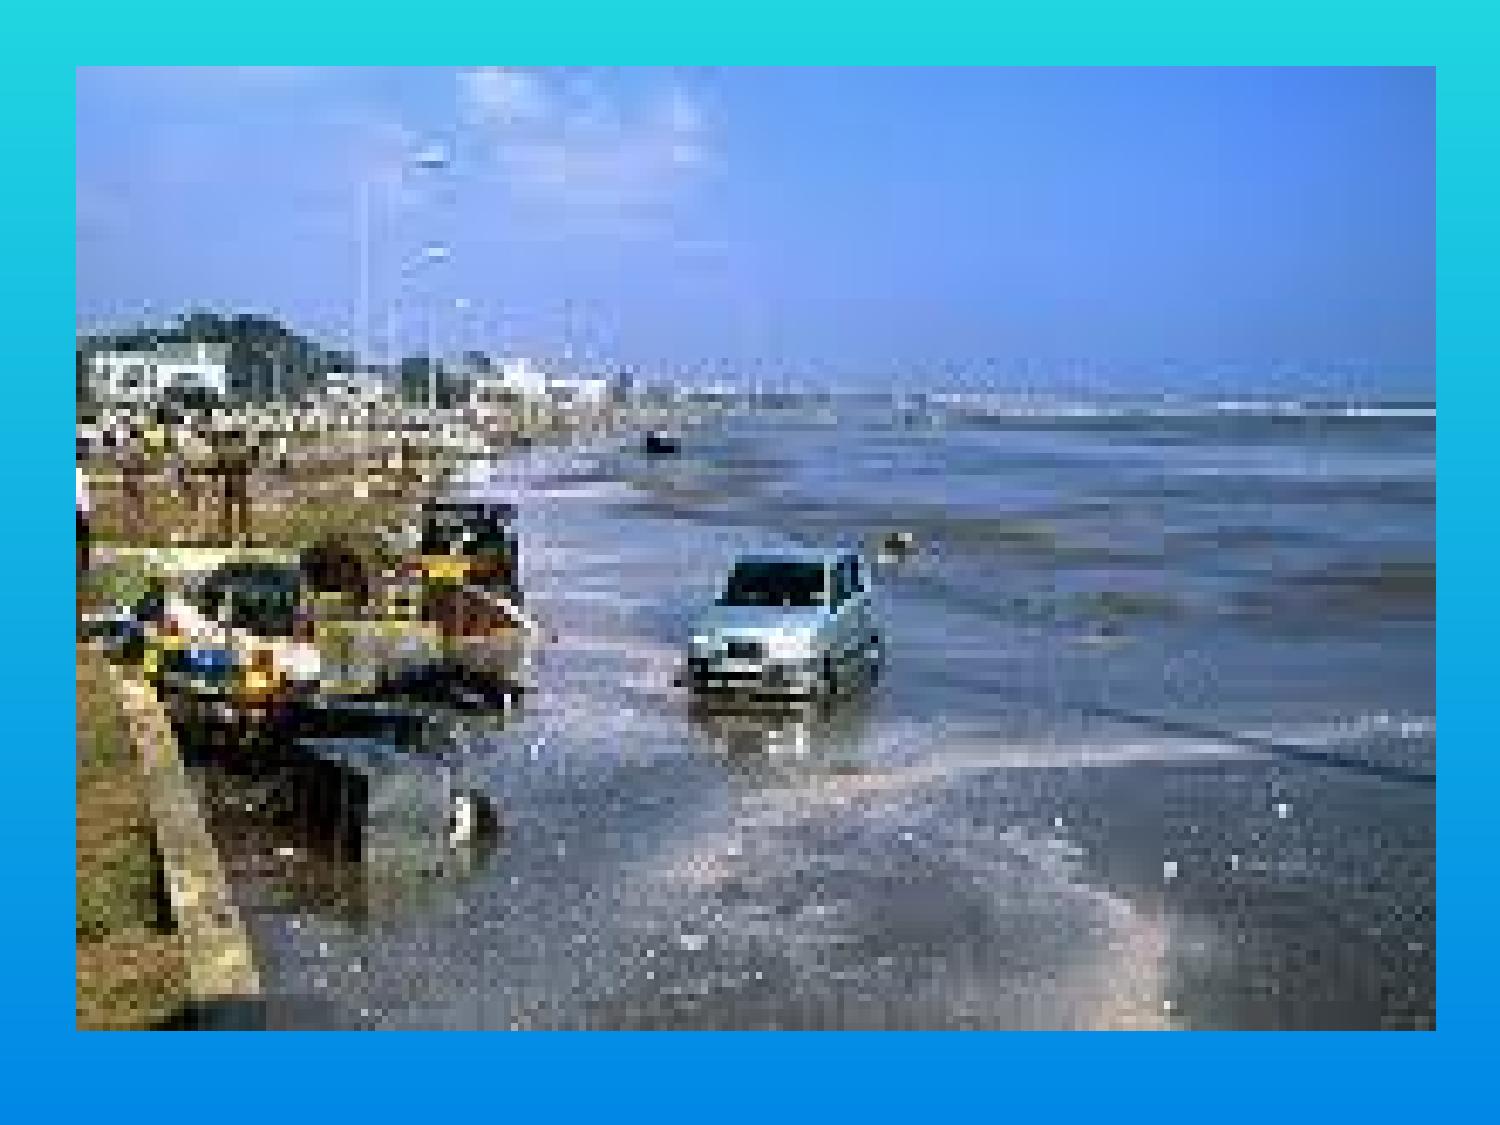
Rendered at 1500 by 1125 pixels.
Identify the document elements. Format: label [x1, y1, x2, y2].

picture [0, 66, 1500, 1031]
